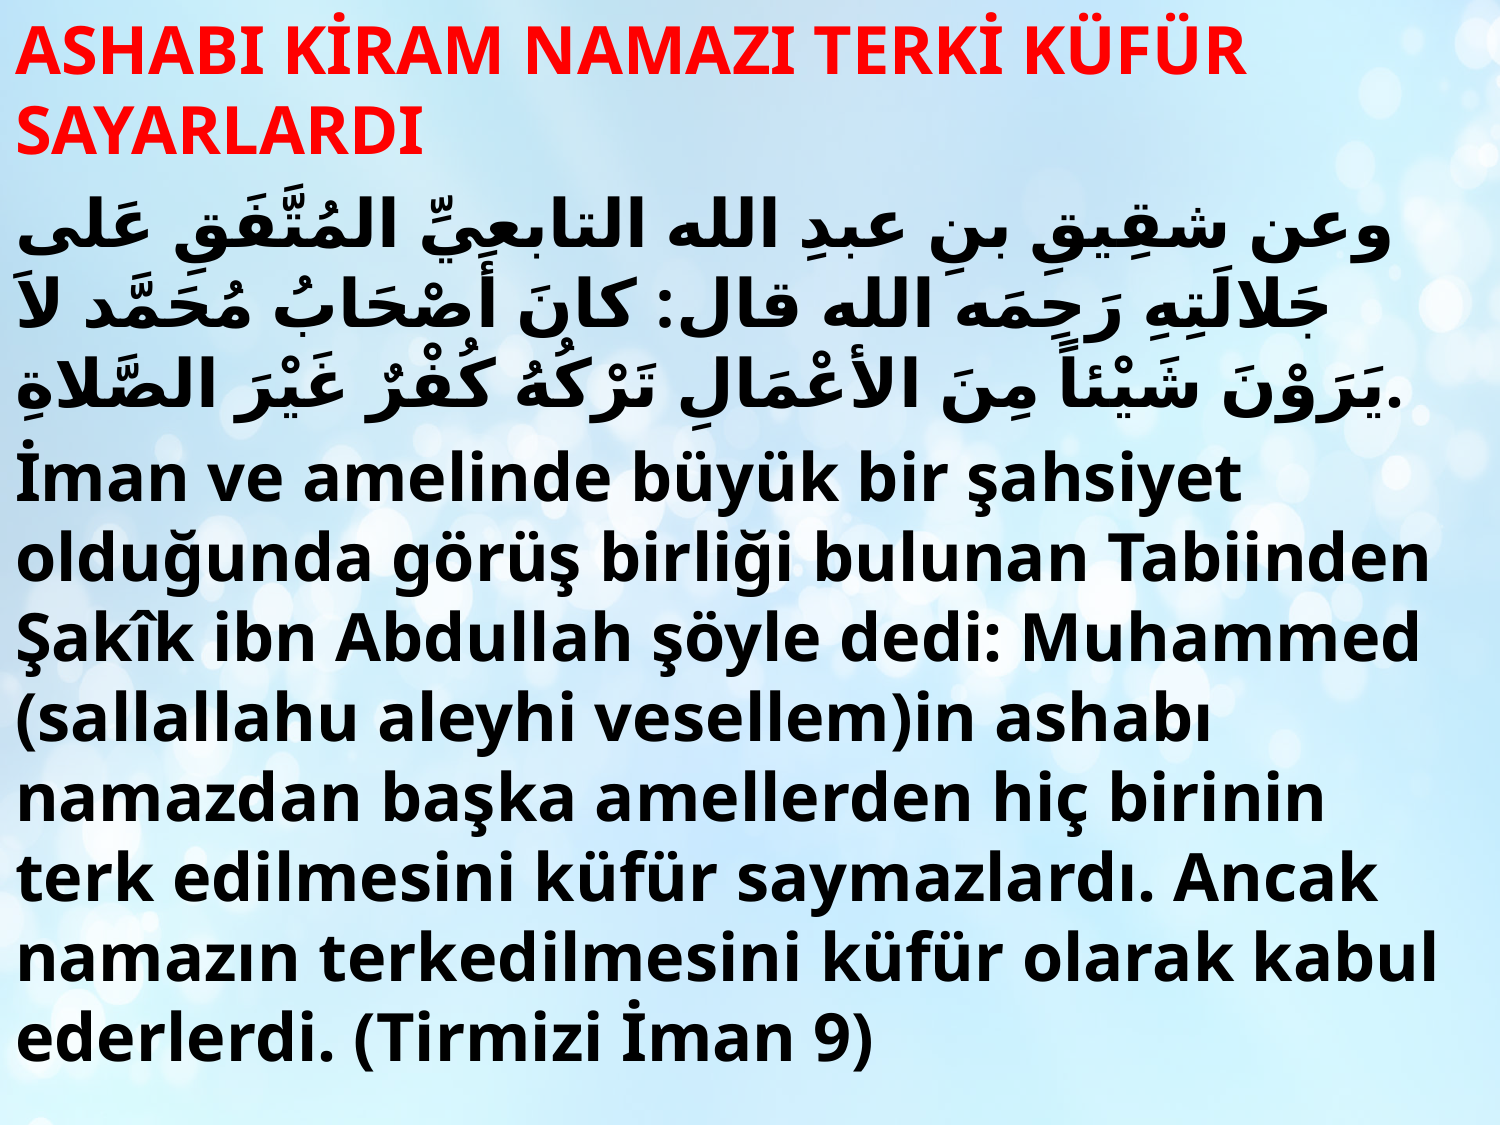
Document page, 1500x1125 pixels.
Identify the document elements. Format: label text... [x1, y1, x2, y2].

list ASHABI KİRAM NAMAZI TERKİ KÜFÜR SAYARLARDI وعن شقِيقِ بنِ عبدِ الله التابعيِّ المُتَّفَقِ عَلى جَلالَتِهِ رَحِمَه الله قال: كانَ أَصْحَابُ مُحَمَّد لاَ يَرَوْنَ شَيْئاً مِنَ الأعْمَالِ تَرْكُهُ كُفْرٌ غَيْرَ الصَّلاةِ. İman ve amelinde büyük bir şahsiyet olduğunda görüş birliği bulunan Tabiinden Şakîk ibn Abdullah şöyle dedi: Muhammed (sallallahu aleyhi vesellem)in ashabı namazdan başka amellerden hiç birinin terk edilmesini küfür saymazlardı. Ancak namazın terkedilmesini küfür olarak kabul ederlerdi. (Tirmizi İman 9) [0, 0, 1500, 1125]
